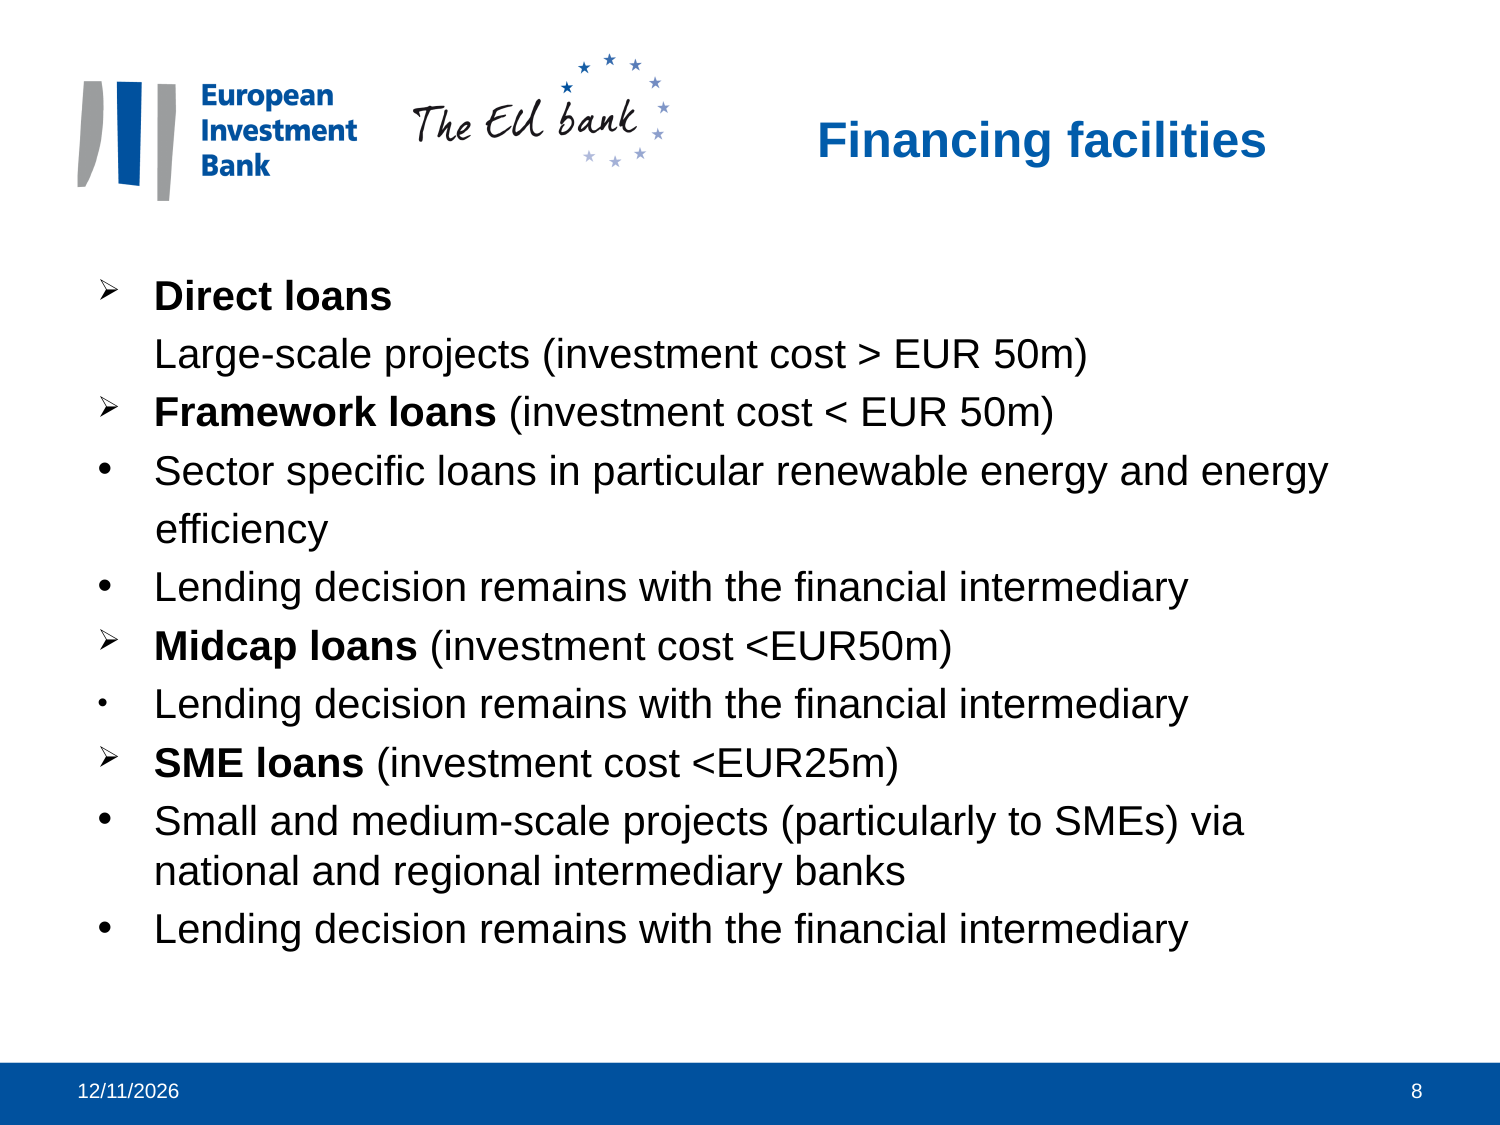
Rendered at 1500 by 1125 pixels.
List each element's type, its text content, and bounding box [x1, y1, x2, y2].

list Direct loans Large-scale projects (investment cost > EUR 50m) Framework loans (investment cost < EUR 50m) Sector specific loans in particular renewable energy and energy efficiency Lending decision remains with the financial intermediary Midcap loans (investment cost <EUR50m) Lending decision remains with the financial intermediary SME loans (investment cost <EUR25m) Small and medium-scale projects (particularly to SMEs) via national and regional intermediary banks Lending decision remains with the financial intermediary [82, 213, 1389, 894]
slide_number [62, 1070, 225, 1125]
picture [0, 0, 1500, 1125]
title Financing facilities [690, 89, 1394, 185]
slide_number 8 [1275, 1070, 1438, 1125]
